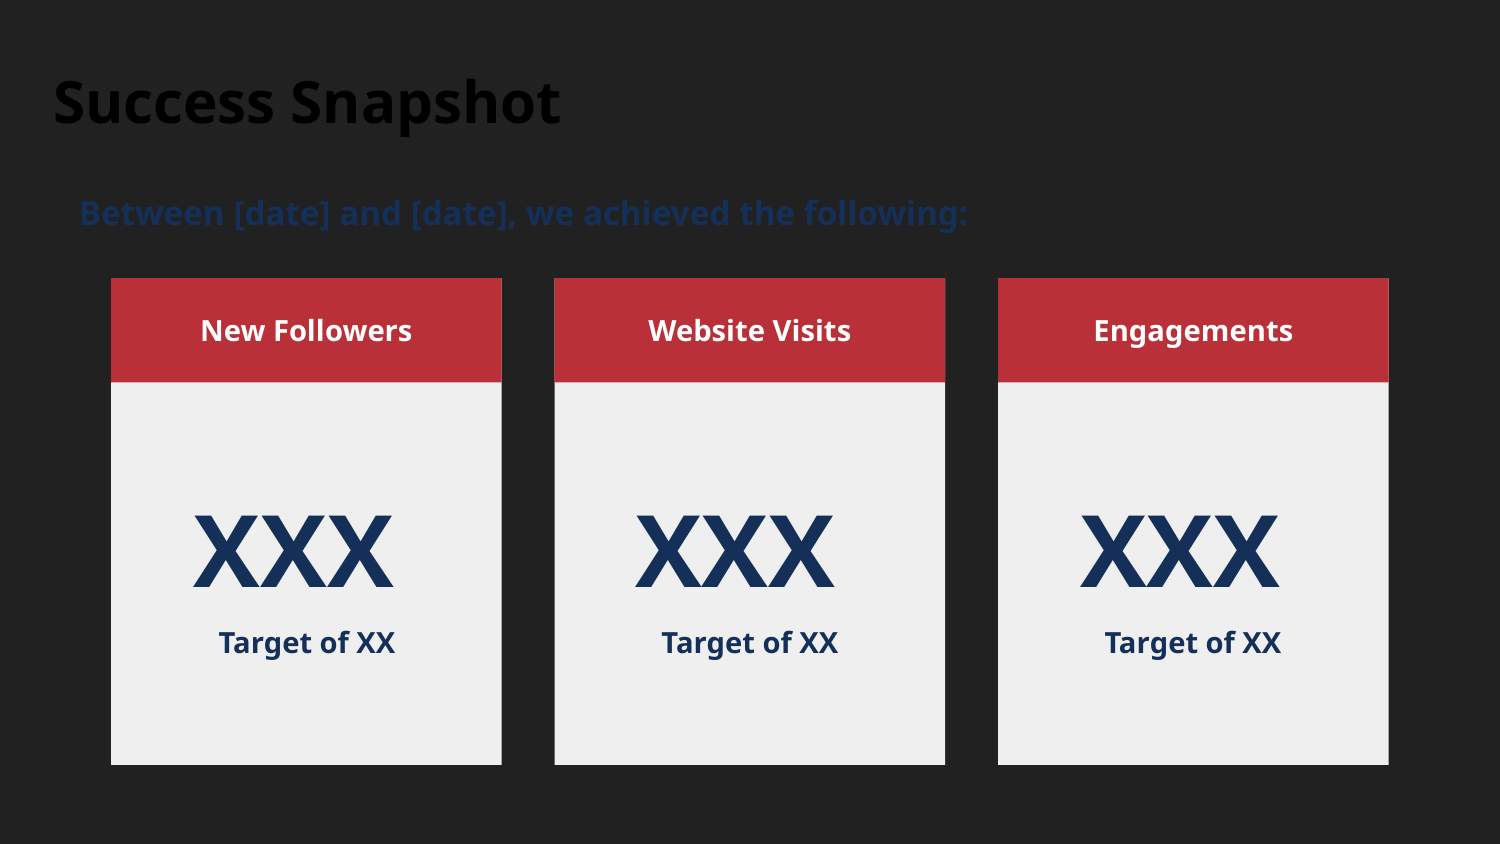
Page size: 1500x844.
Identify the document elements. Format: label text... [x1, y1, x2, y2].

text_box New Followers [111, 278, 502, 383]
text_box [554, 383, 946, 765]
text_box [998, 383, 1389, 765]
text_box XXX [1051, 487, 1335, 609]
text_box Target of XX [197, 608, 417, 700]
text_box Target of XX [640, 608, 860, 700]
text_box Website Visits [554, 278, 946, 383]
text_box XXX [165, 487, 449, 609]
text_box Between [date] and [date], we achieved the following: [63, 181, 1428, 279]
text_box Engagements [998, 278, 1389, 383]
text_box XXX [606, 487, 890, 609]
text_box Success Snapshot [53, 58, 1438, 181]
text_box Target of XX [1083, 608, 1303, 700]
text_box [111, 383, 502, 765]
